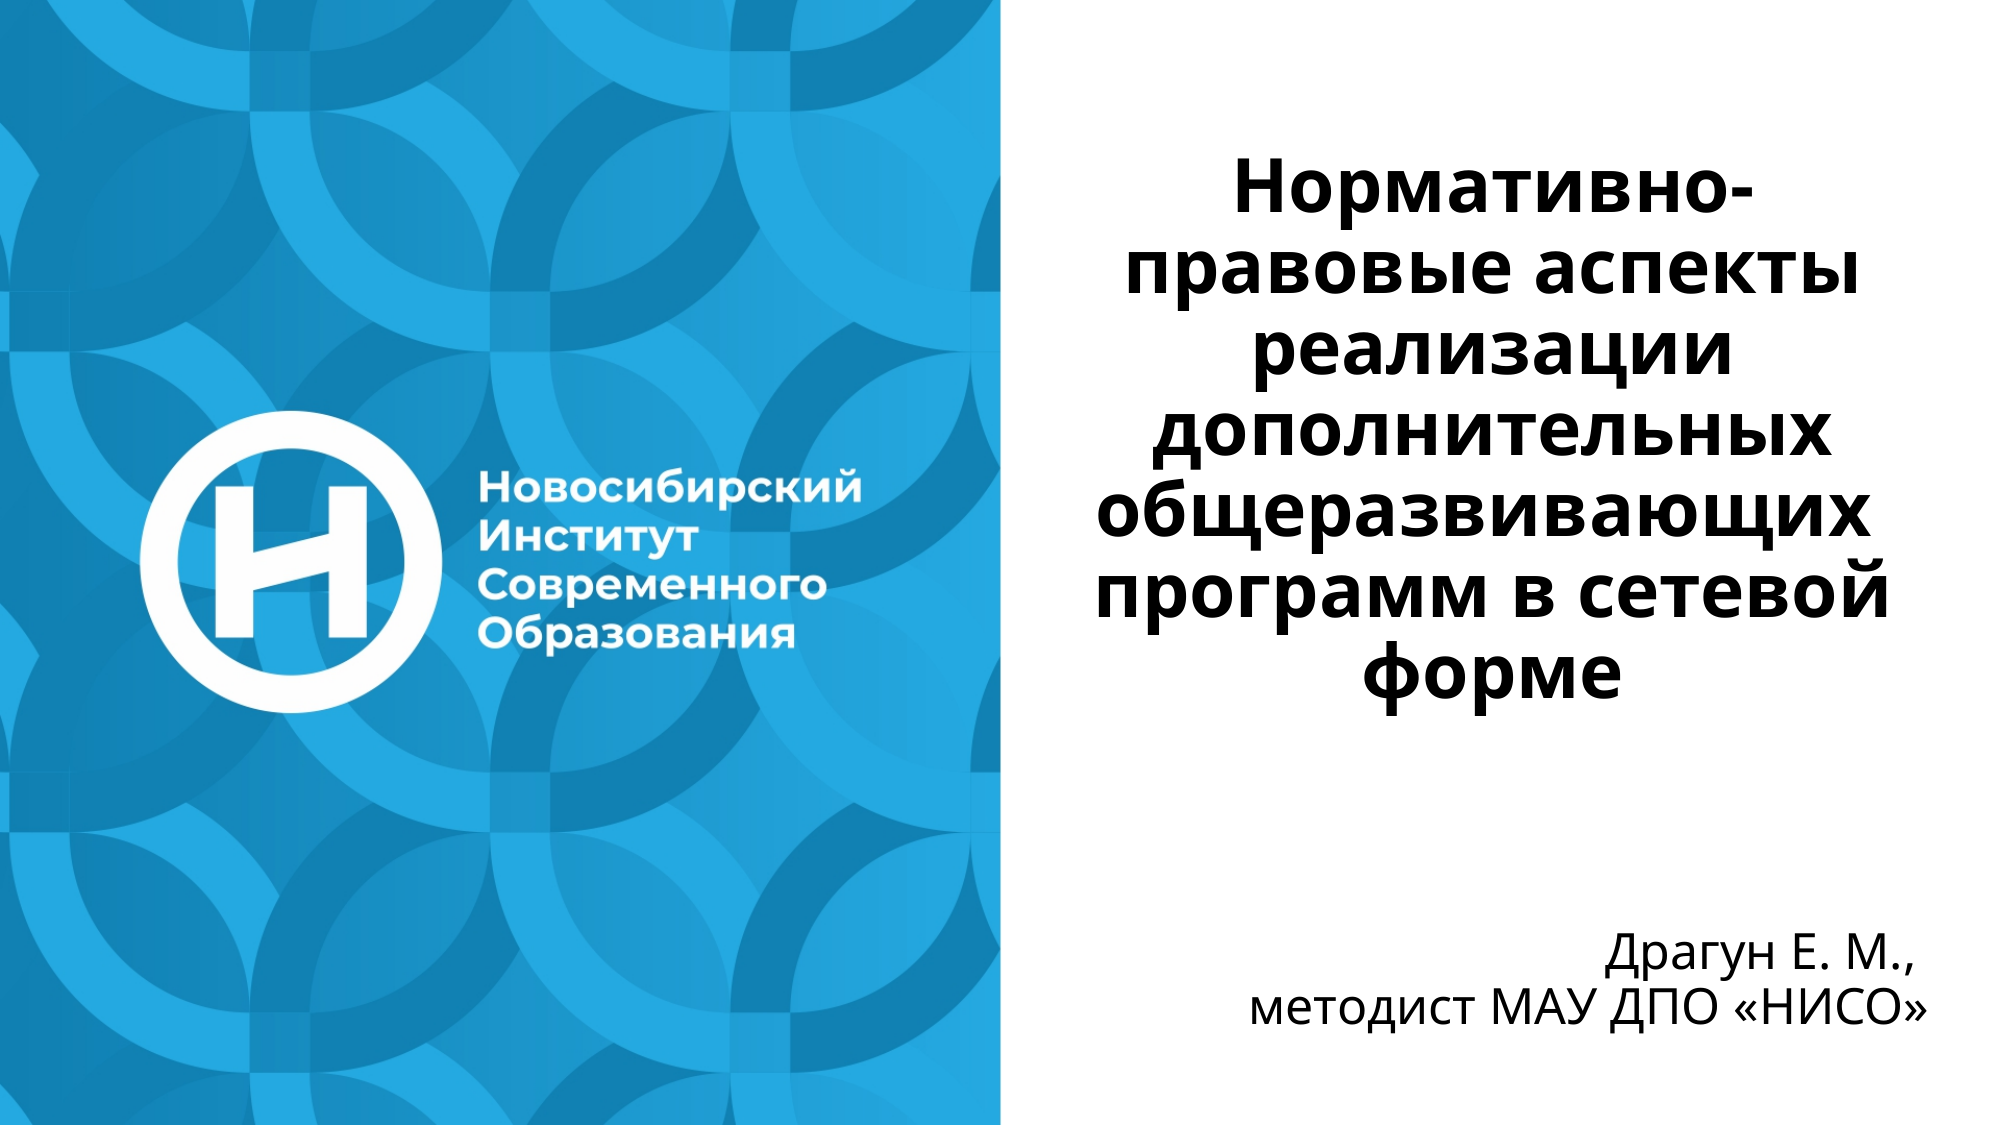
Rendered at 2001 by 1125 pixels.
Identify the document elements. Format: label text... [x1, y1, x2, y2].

picture [0, 0, 2001, 1125]
picture [0, 292, 9, 351]
picture [0, 772, 9, 832]
picture [0, 248, 7, 289]
text_box Нормативно-правовые аспекты реализации дополнительных общеразвивающих программ в сетевой форме [1041, 160, 1945, 722]
text_box Драгун Е. М., методист МАУ ДПО «НИСО» [1041, 916, 1945, 1043]
picture [0, 728, 6, 769]
